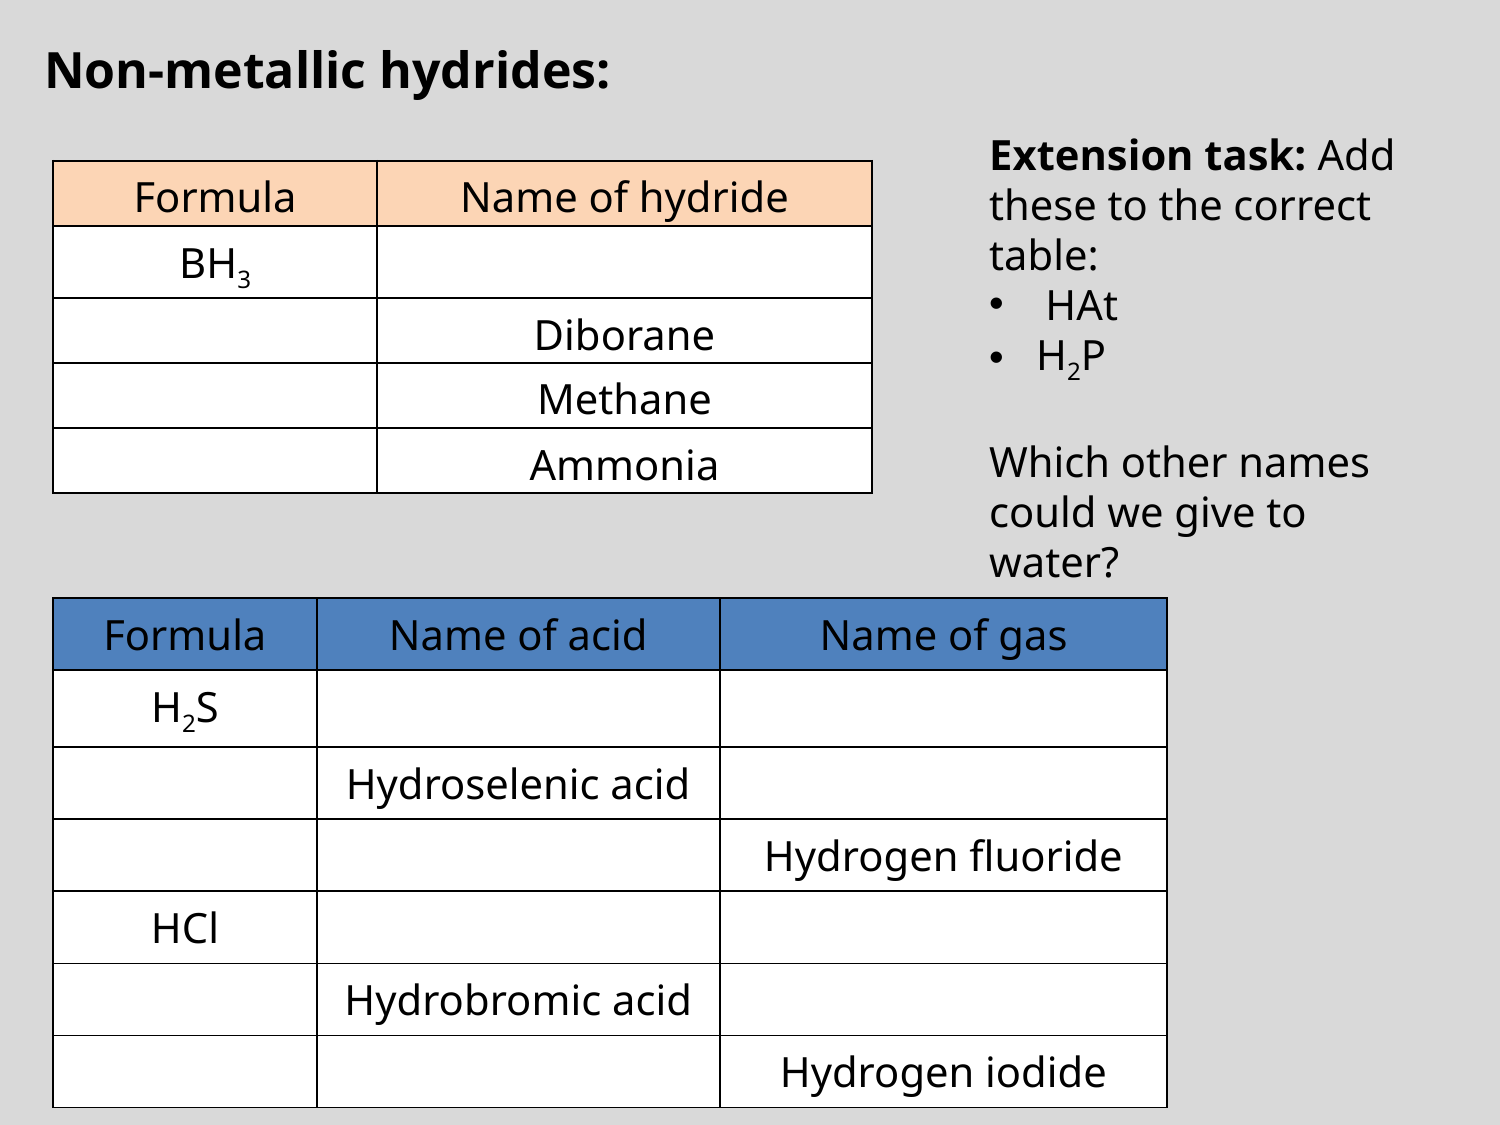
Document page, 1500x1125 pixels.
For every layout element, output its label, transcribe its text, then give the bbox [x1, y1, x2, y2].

table_header Name of acid [318, 599, 719, 669]
table_cell Ammonia [378, 429, 871, 492]
table_cell Hydroselenic acid [318, 748, 719, 818]
table_cell [318, 892, 719, 963]
table_cell Hydrogen iodide [721, 1036, 1166, 1107]
table_cell [54, 820, 316, 890]
table_cell [54, 429, 376, 492]
table_cell Hydrogen fluoride [721, 820, 1166, 890]
table_cell [54, 964, 316, 1035]
table_cell [318, 820, 719, 890]
table_cell H2S [54, 671, 316, 746]
text_box Non-metallic hydrides: [29, 30, 821, 106]
table_cell [54, 364, 376, 427]
text_box Extension task: Add these to the correct table: HAt H2P Which other names could we give to water? [974, 121, 1459, 593]
table_cell [54, 748, 316, 818]
table_header Formula [54, 599, 316, 669]
table_cell [721, 748, 1166, 818]
table_header Formula [54, 162, 376, 225]
table_cell Hydrobromic acid [318, 964, 719, 1035]
table_header Name of gas [721, 599, 1166, 669]
table_cell Methane [378, 364, 871, 427]
table_cell HCl [54, 892, 316, 963]
table_cell [721, 964, 1166, 1035]
table_cell [54, 1036, 316, 1107]
table_cell [54, 299, 376, 362]
table_cell [318, 671, 719, 746]
table_cell [318, 1036, 719, 1107]
table_cell BH3 [54, 227, 376, 297]
table_cell [378, 227, 871, 297]
table_cell Diborane [378, 299, 871, 362]
table_header Name of hydride [378, 162, 871, 225]
table_cell [721, 671, 1166, 746]
table_cell [721, 892, 1166, 963]
